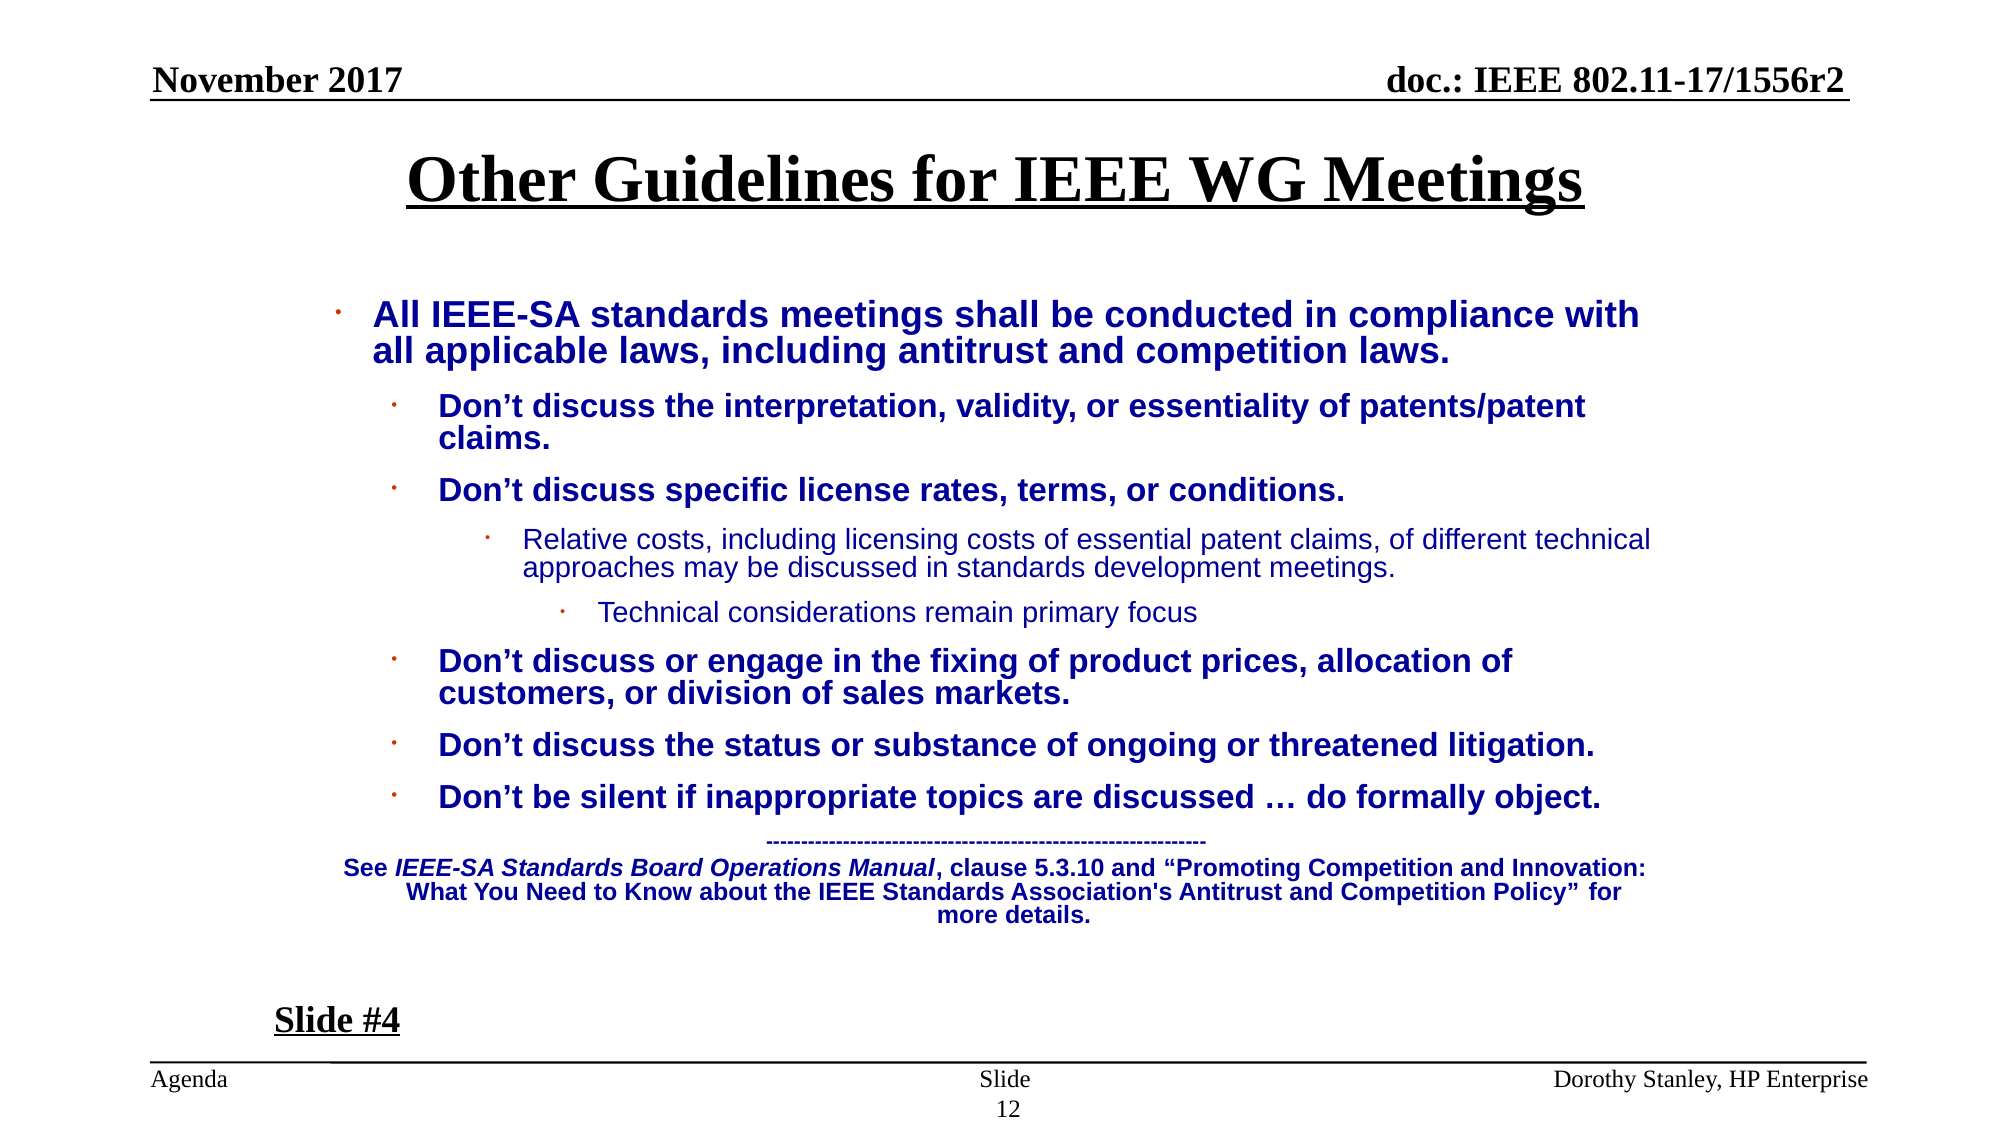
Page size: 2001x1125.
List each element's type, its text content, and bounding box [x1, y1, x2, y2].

text_box Slide #4 [259, 987, 416, 1048]
slide_number Slide 12 [972, 1062, 1044, 1093]
footer Dorothy Stanley, HP Enterprise [1549, 1062, 1869, 1093]
text_box [337, 37, 1688, 163]
title Other Guidelines for IEEE WG Meetings [301, 124, 1690, 225]
text_box All IEEE-SA standards meetings shall be conducted in compliance with all applicable laws, including antitrust and competition laws. Don’t discuss the interpretation, validity, or essentiality of patents/patent claims. Don’t discuss specific license rates, terms, or conditions. Relative costs, including licensing costs of essential patent claims, of different technical approaches may be discussed in standards development meetings. Technical considerations remain primary focus Don’t discuss or engage in the fixing of product prices, allocation of customers, or division of sales markets. Don’t discuss the status or substance of ongoing or threatened litigation. Don’t be silent if inappropriate topics are discussed … do formally object. --------------------------------------------------------------- See IEEE-SA Standards Board Operations Manual, clause 5.3.10 and “Promoting Competition and Innovation: What You Need to Know about the IEEE Standards Association's Antitrust and Competition Policy” for more details. [320, 266, 1671, 1117]
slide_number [152, 54, 567, 100]
